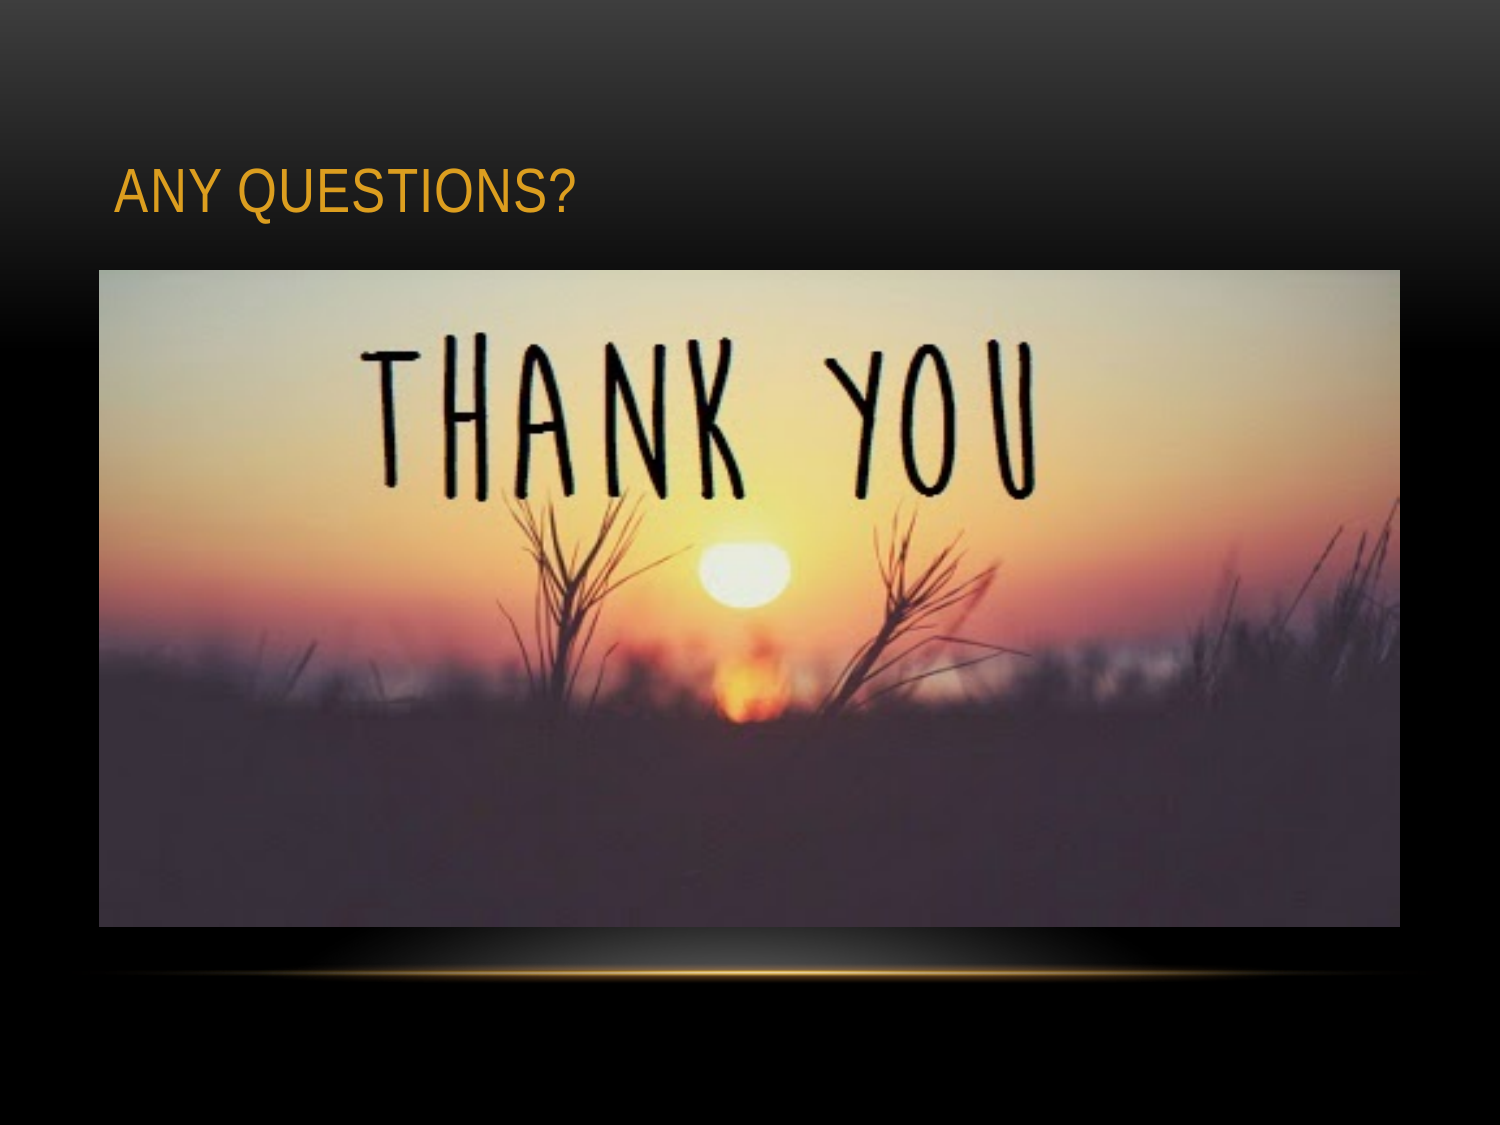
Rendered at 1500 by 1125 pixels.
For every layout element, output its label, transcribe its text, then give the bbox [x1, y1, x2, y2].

title Any Questions? [99, 45, 1400, 233]
picture [0, 0, 1500, 1125]
